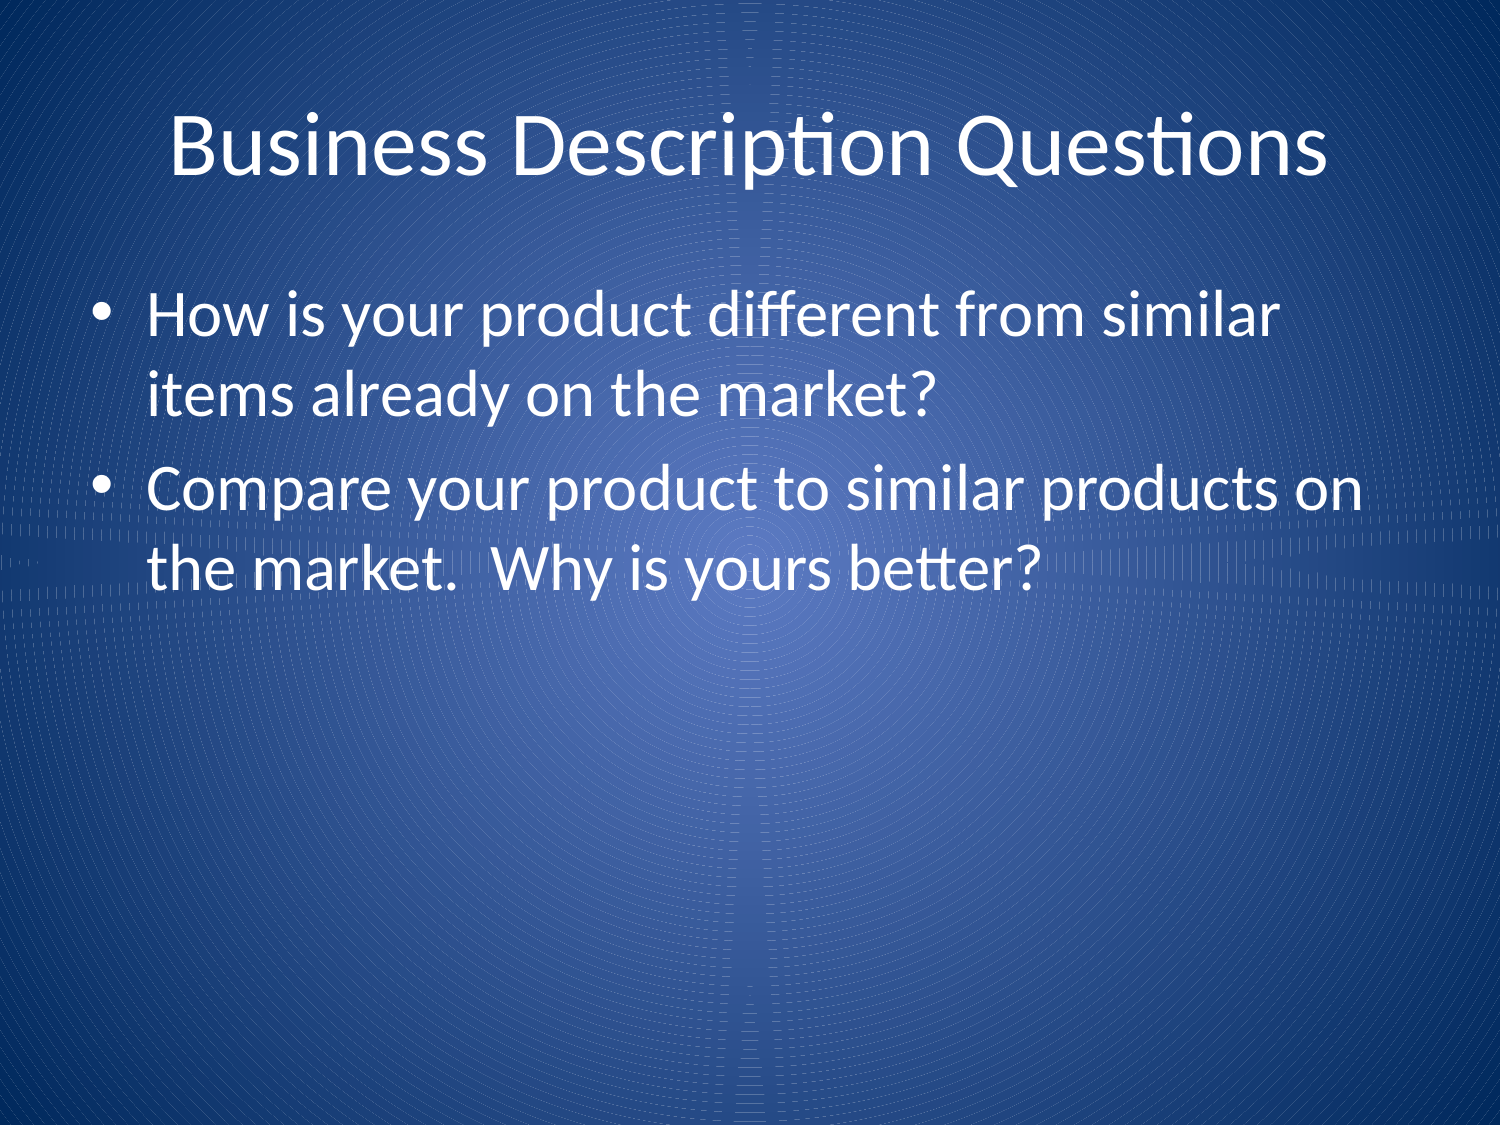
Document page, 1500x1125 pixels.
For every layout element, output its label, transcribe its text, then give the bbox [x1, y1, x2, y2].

list How is your product different from similar items already on the market? Compare your product to similar products on the market. Why is yours better? [75, 262, 1425, 1005]
title Business Description Questions [75, 45, 1425, 233]
